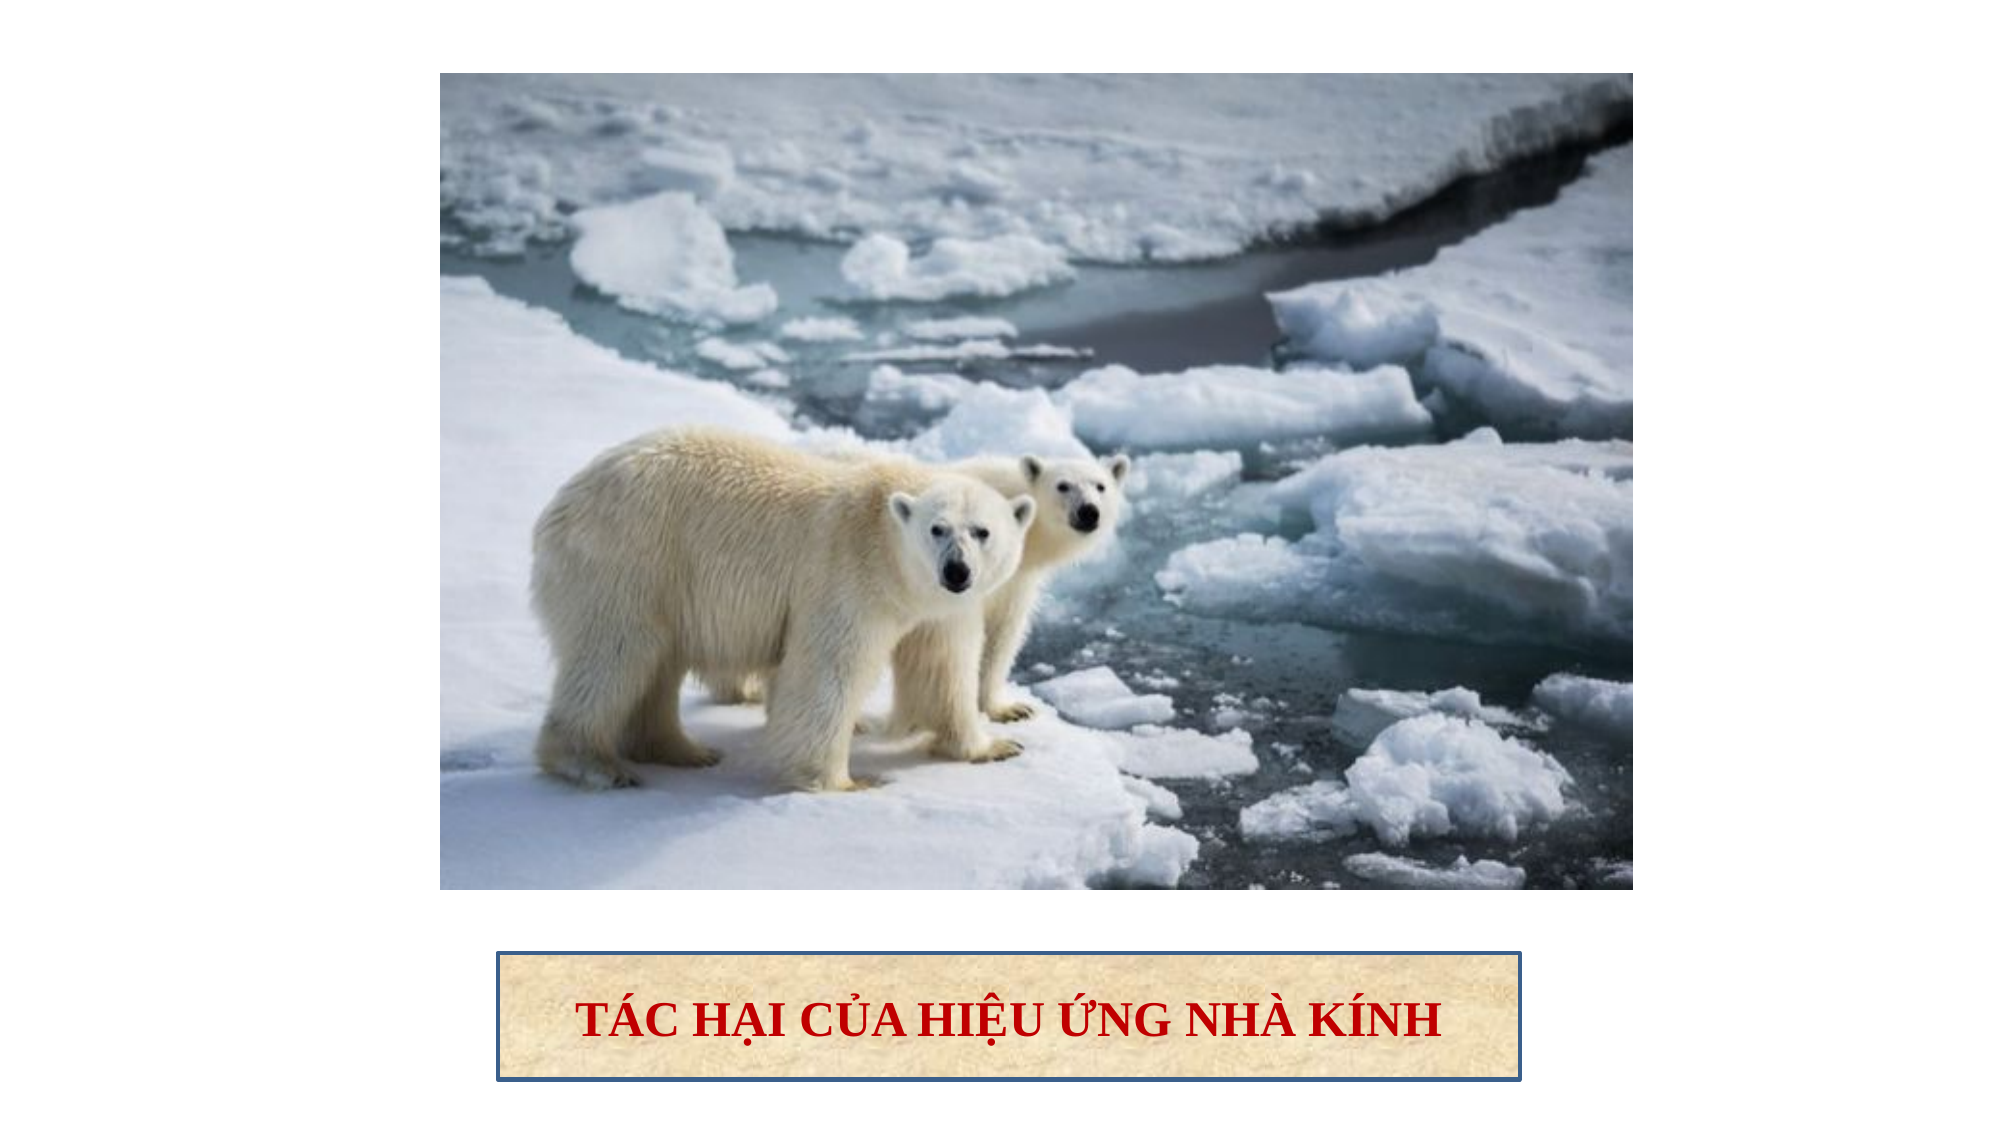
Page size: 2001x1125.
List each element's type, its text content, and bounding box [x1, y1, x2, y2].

picture [439, 73, 1633, 890]
text_box TÁC HẠI CỦA HIỆU ỨNG NHÀ KÍNH [496, 951, 1522, 1082]
